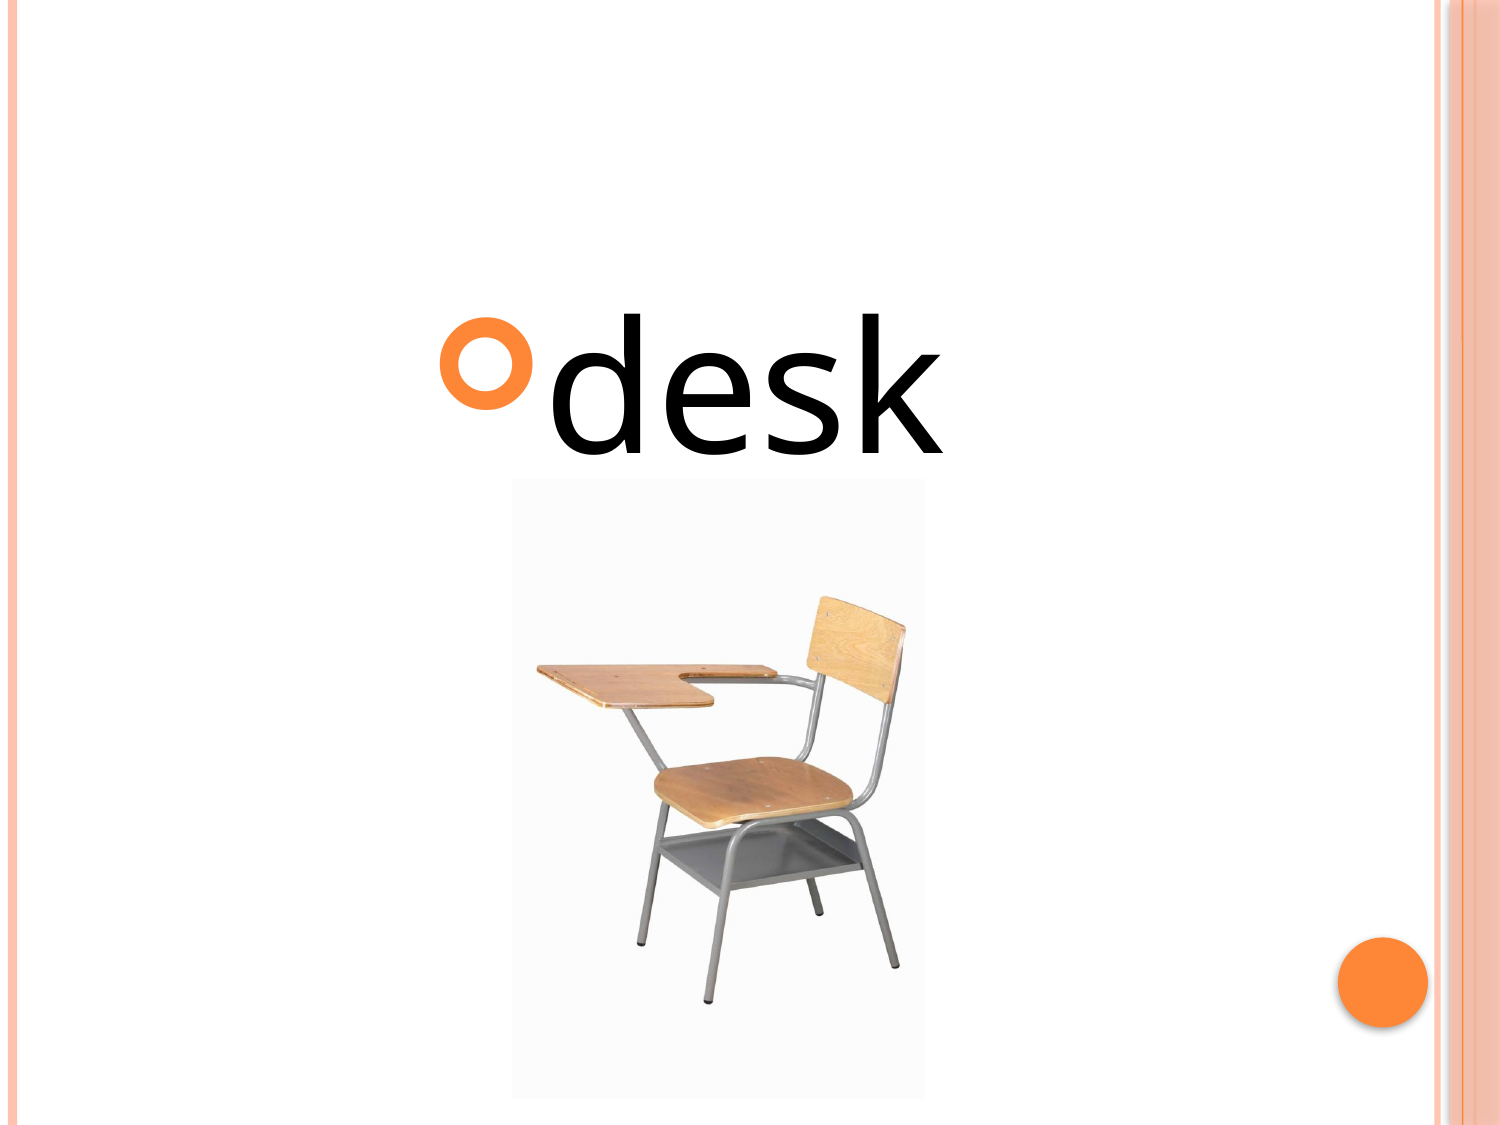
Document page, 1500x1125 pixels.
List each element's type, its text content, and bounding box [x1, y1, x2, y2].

picture [511, 479, 926, 1100]
list desk [75, 262, 1300, 1062]
